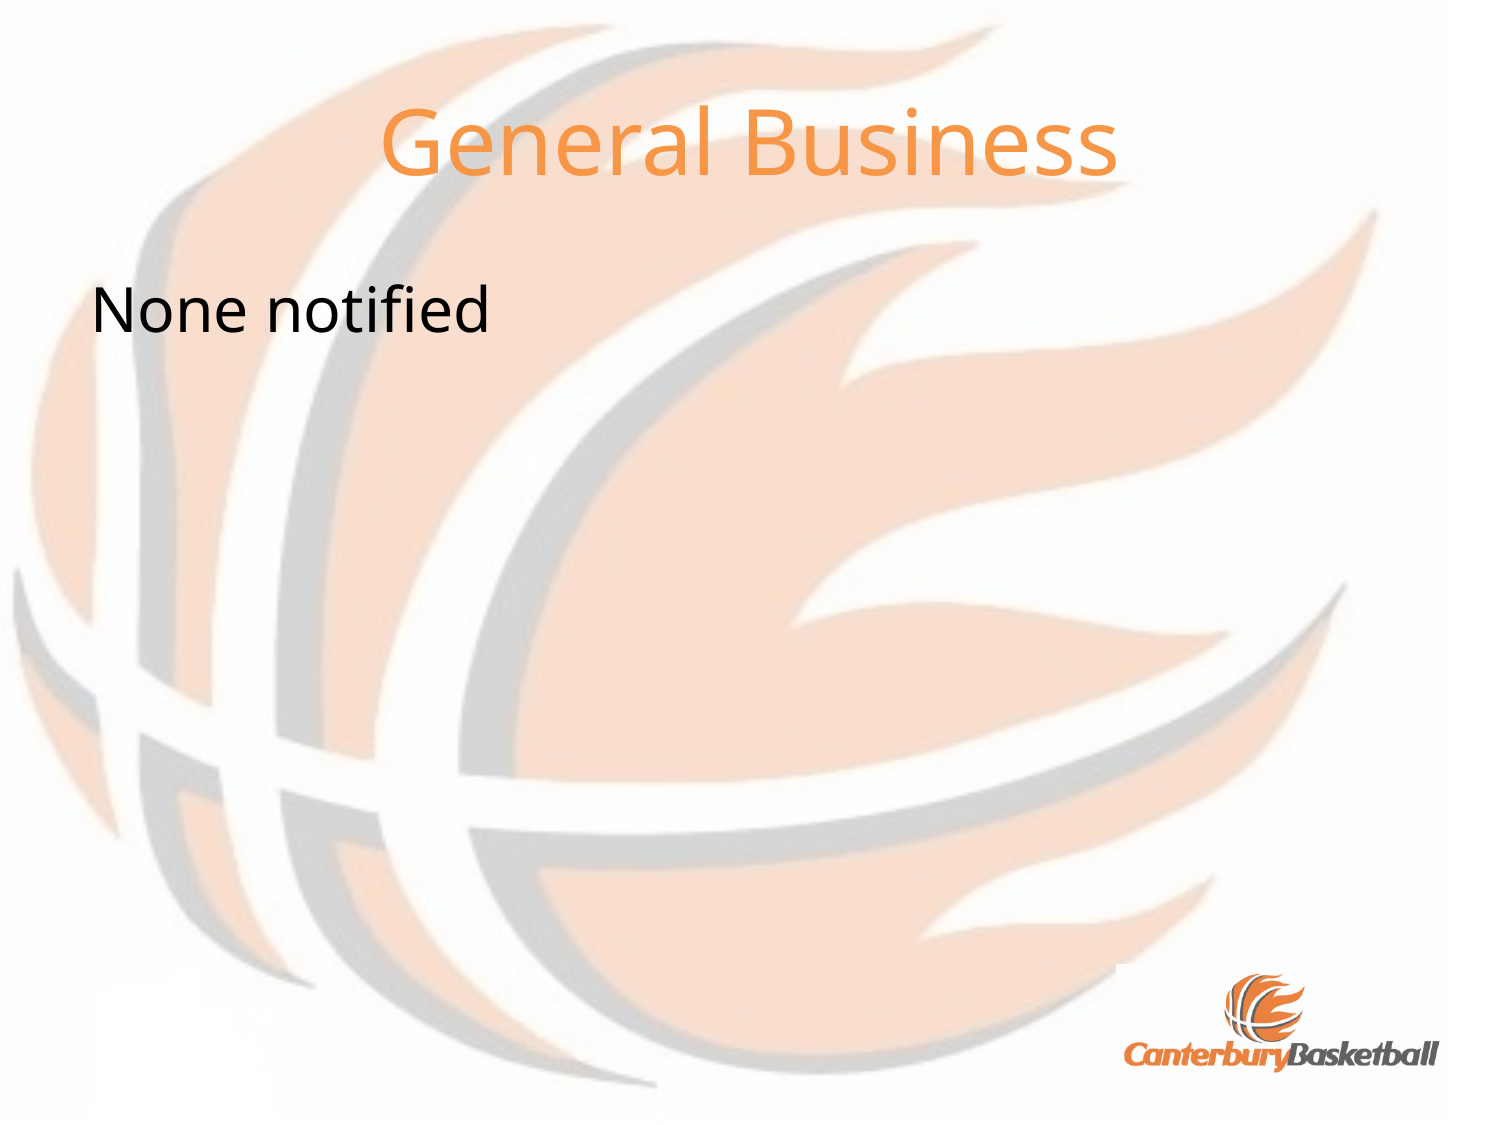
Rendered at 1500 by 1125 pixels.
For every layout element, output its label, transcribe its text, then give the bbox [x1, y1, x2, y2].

list None notified [75, 262, 1425, 1005]
picture [1115, 963, 1450, 1077]
title General Business [75, 45, 1425, 233]
